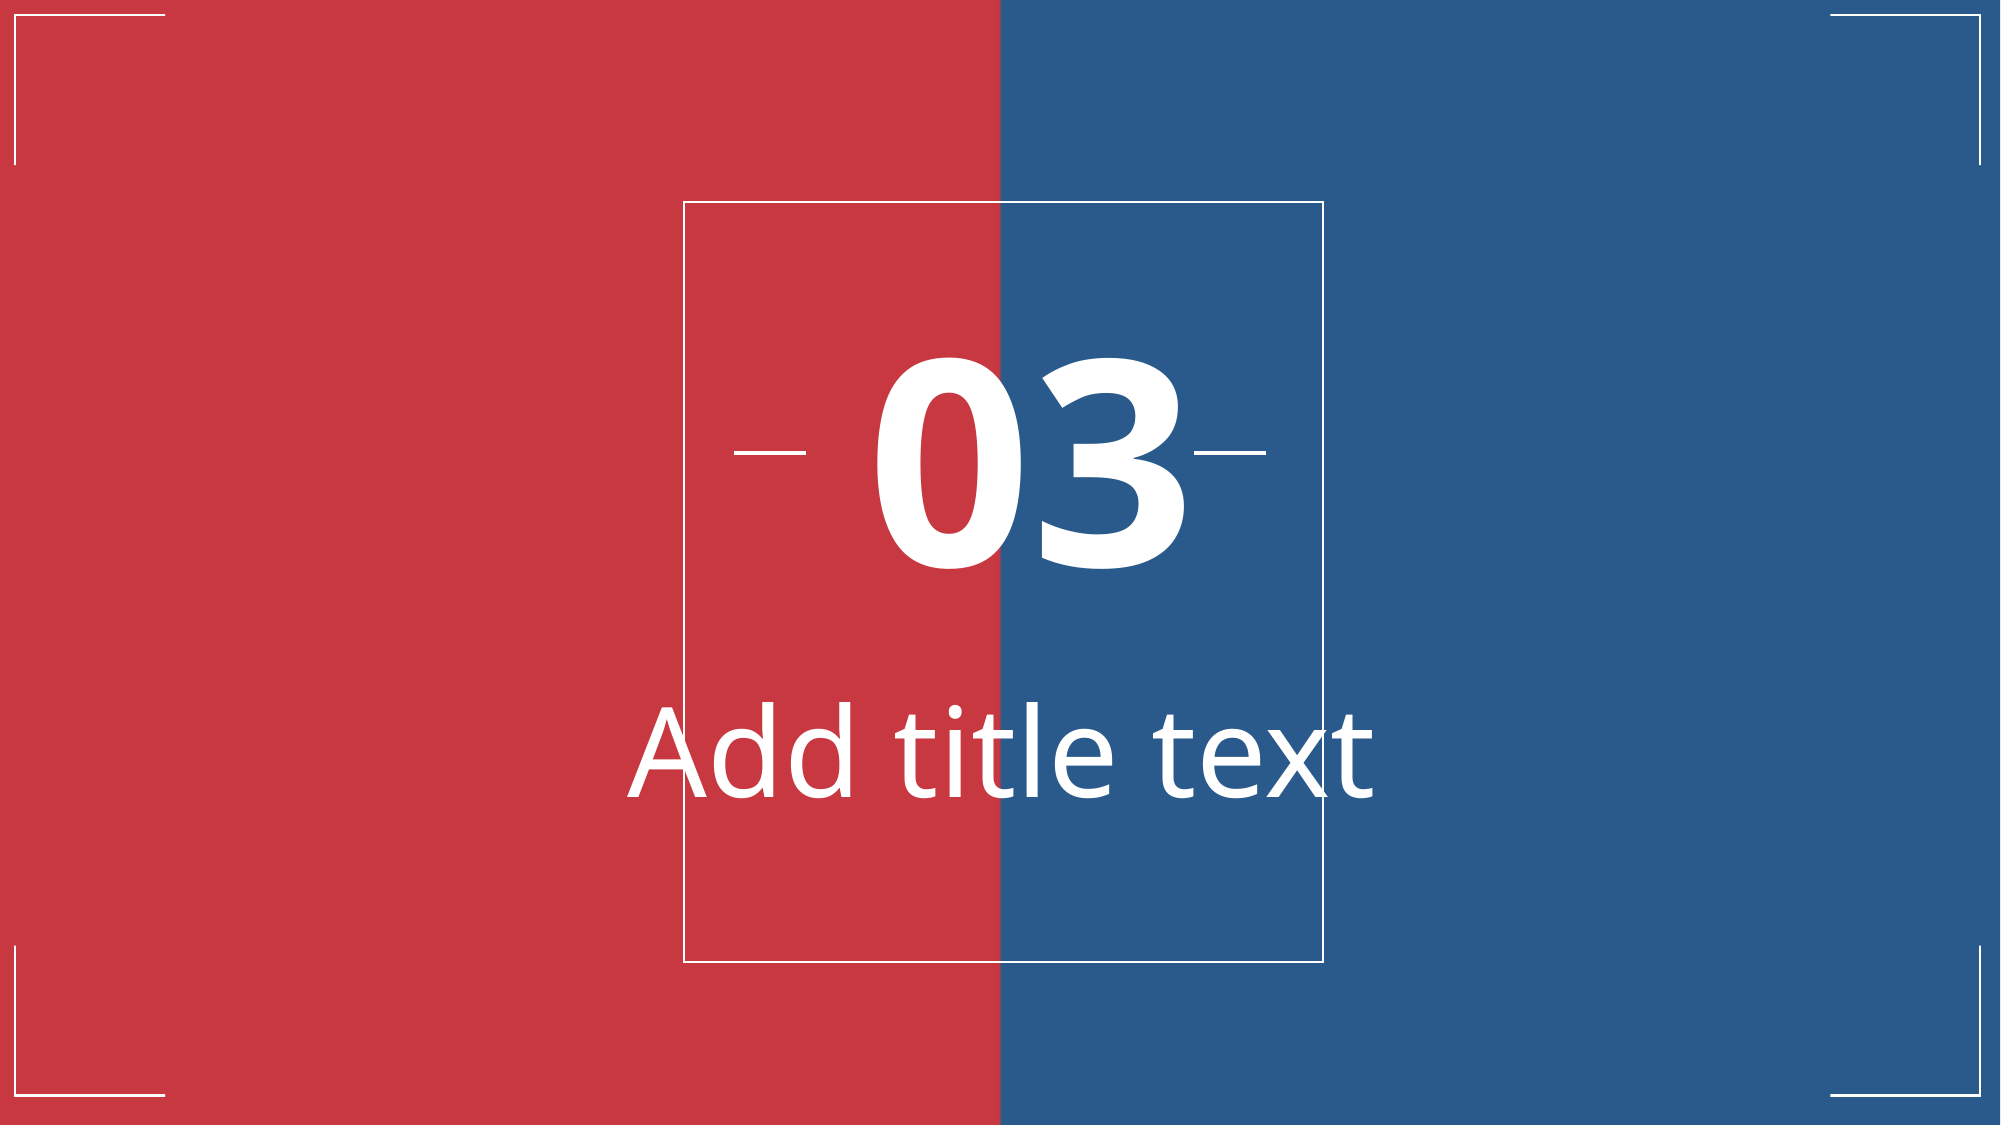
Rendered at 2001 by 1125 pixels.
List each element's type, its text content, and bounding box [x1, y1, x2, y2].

text_box [683, 201, 1324, 665]
text_box [683, 831, 1324, 963]
text_box [1830, 945, 1981, 1097]
text_box Add title text [612, 665, 1392, 831]
text_box [14, 945, 166, 1097]
text_box 03 [852, 271, 1212, 631]
picture [0, 0, 2001, 1125]
